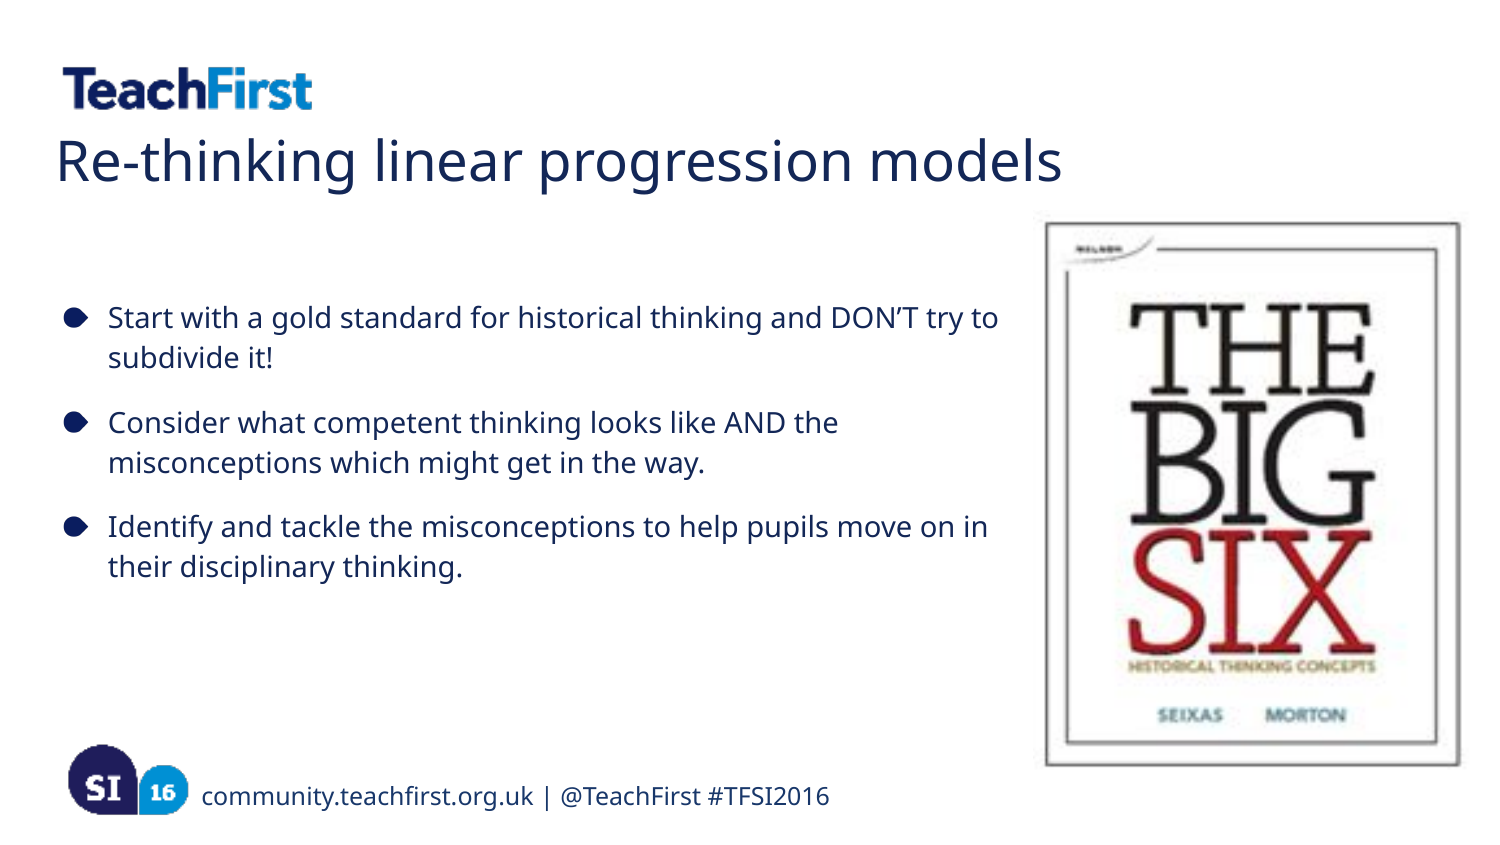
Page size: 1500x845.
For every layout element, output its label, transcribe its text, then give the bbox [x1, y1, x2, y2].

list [1033, 210, 1472, 775]
picture [63, 516, 89, 537]
picture [63, 307, 89, 328]
picture [64, 737, 193, 823]
text_box Re-thinking linear progression models [40, 117, 1078, 200]
picture [32, 0, 348, 179]
picture [63, 411, 89, 433]
list Start with a gold standard for historical thinking and DON’T try to subdivide it! Consider what competent thinking looks like AND the misconceptions which might get in the way. Identify and tackle the misconceptions to help pupils move on in their disciplinary thinking. [48, 290, 1033, 699]
